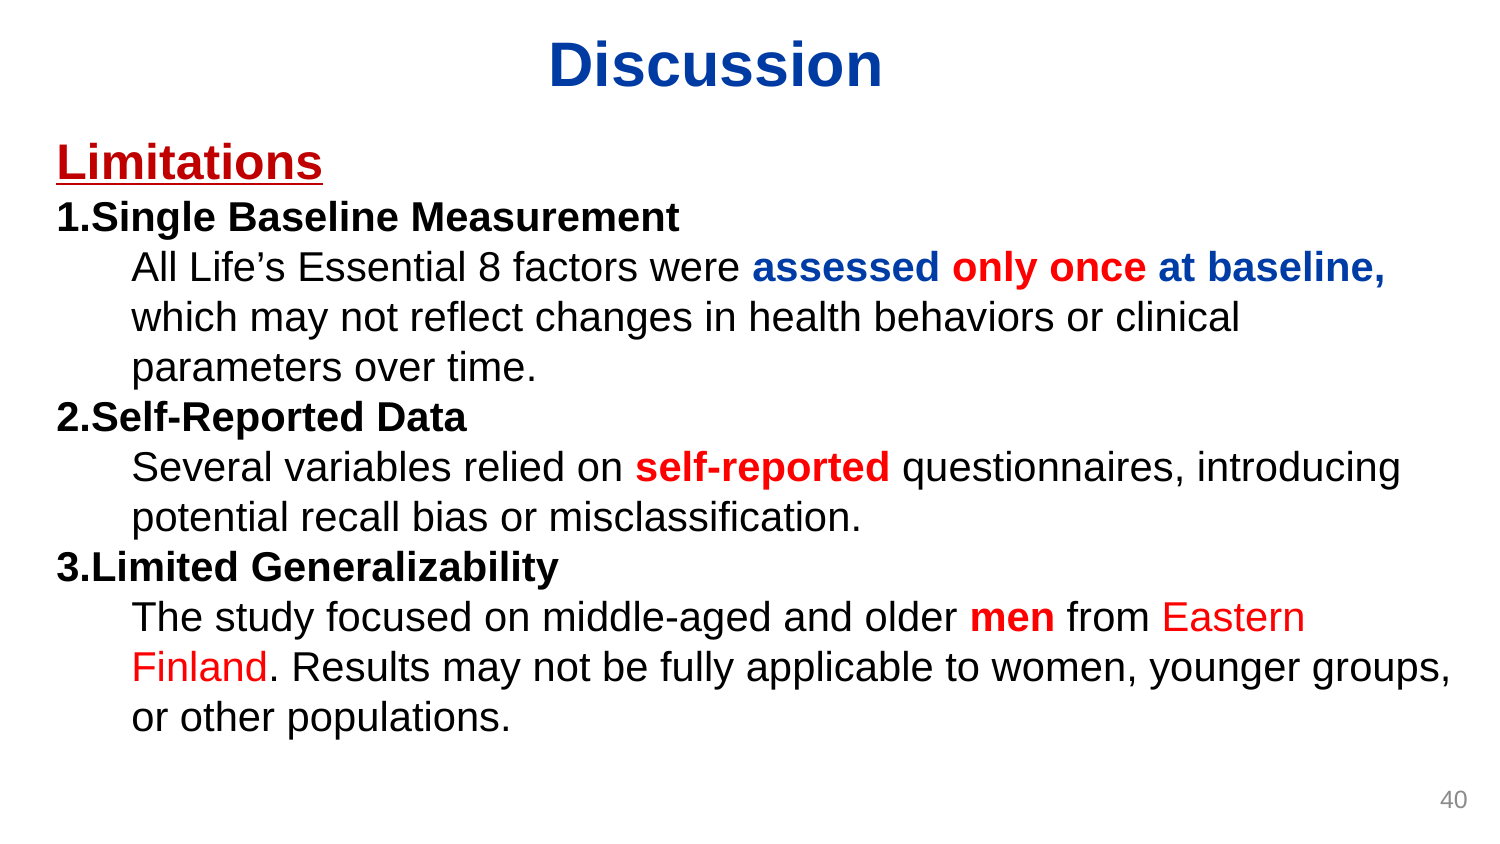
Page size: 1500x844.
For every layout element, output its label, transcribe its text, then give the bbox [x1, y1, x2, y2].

text_box 40 [1032, 768, 1483, 829]
title Discussion [41, 8, 1392, 114]
list Limitations Single Baseline Measurement All Life’s Essential 8 factors were assessed only once at baseline, which may not reflect changes in health behaviors or clinical parameters over time. Self-Reported Data Several variables relied on self-reported questionnaires, introducing potential recall bias or misclassification. Limited Generalizability The study focused on middle-aged and older men from Eastern Finland. Results may not be fully applicable to women, younger groups, or other populations. [41, 114, 1471, 790]
